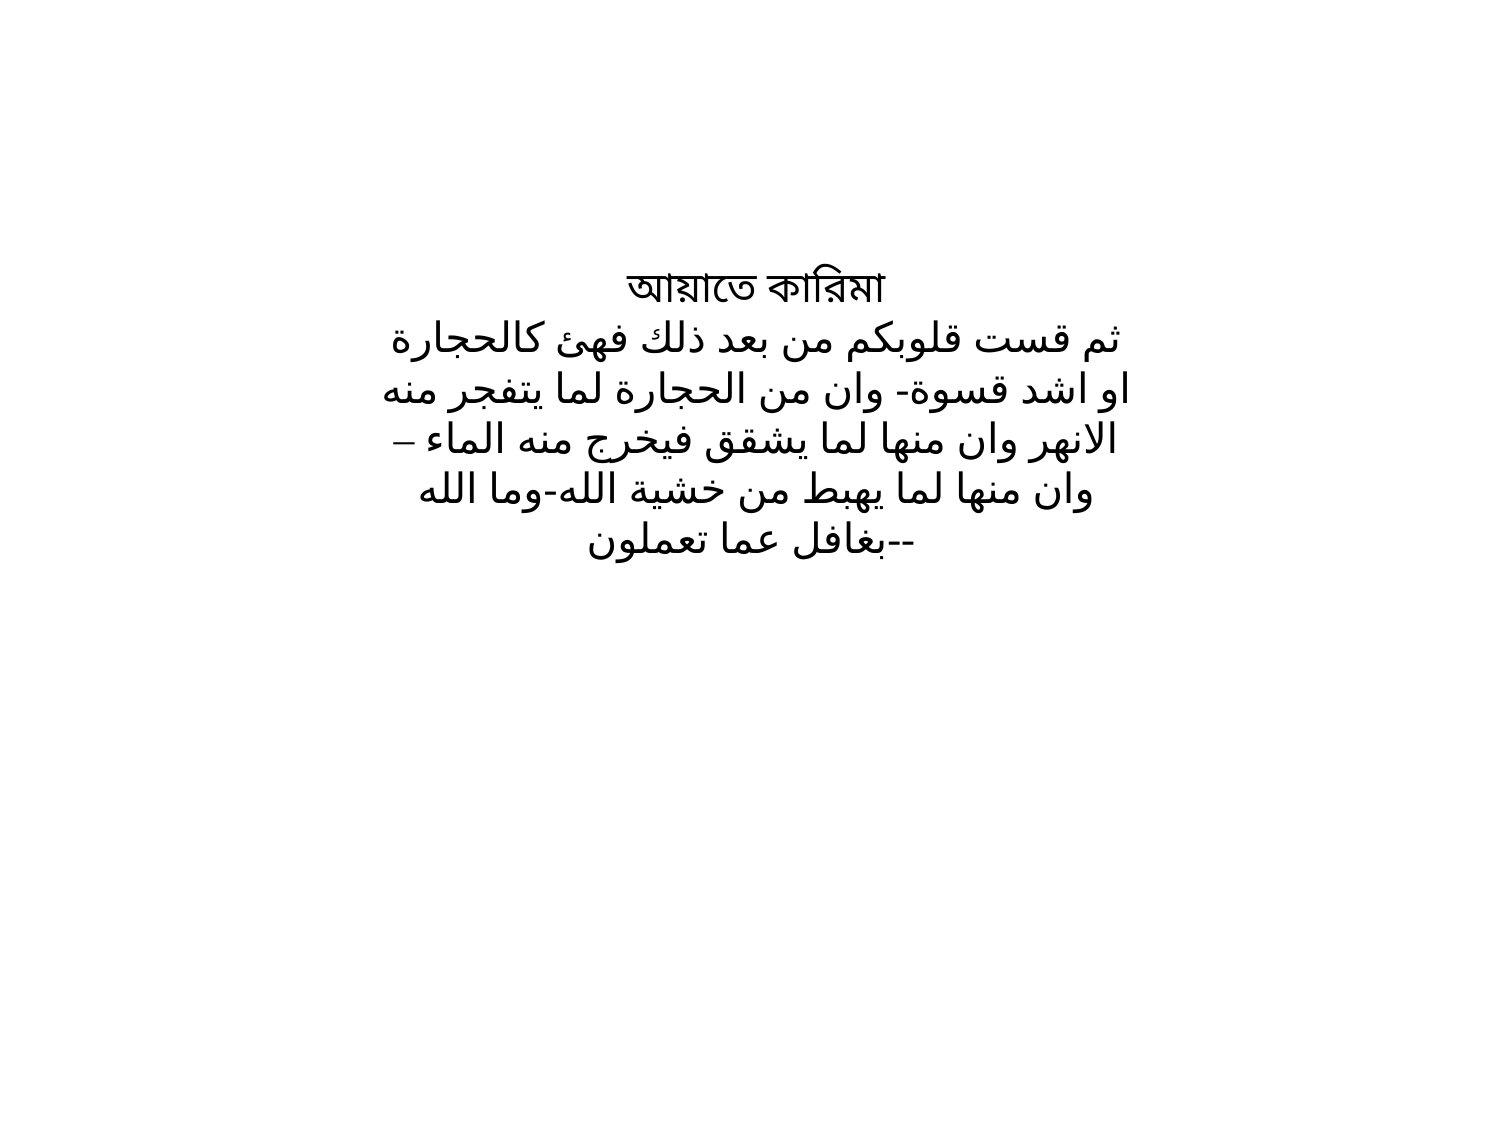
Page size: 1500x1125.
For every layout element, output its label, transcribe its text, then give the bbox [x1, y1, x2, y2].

title আয়াতে কারিমা ثم قست قلوبكم من بعد ذلك فهئ كالحجارة او اشد قسوة- وان من الحجارة لما يتفجر منه الانهر وان منها لما يشقق فيخرج منه الماء – وان منها لما يهبط من خشية الله-وما الله بغافل عما تعملون-- [362, 222, 1150, 600]
